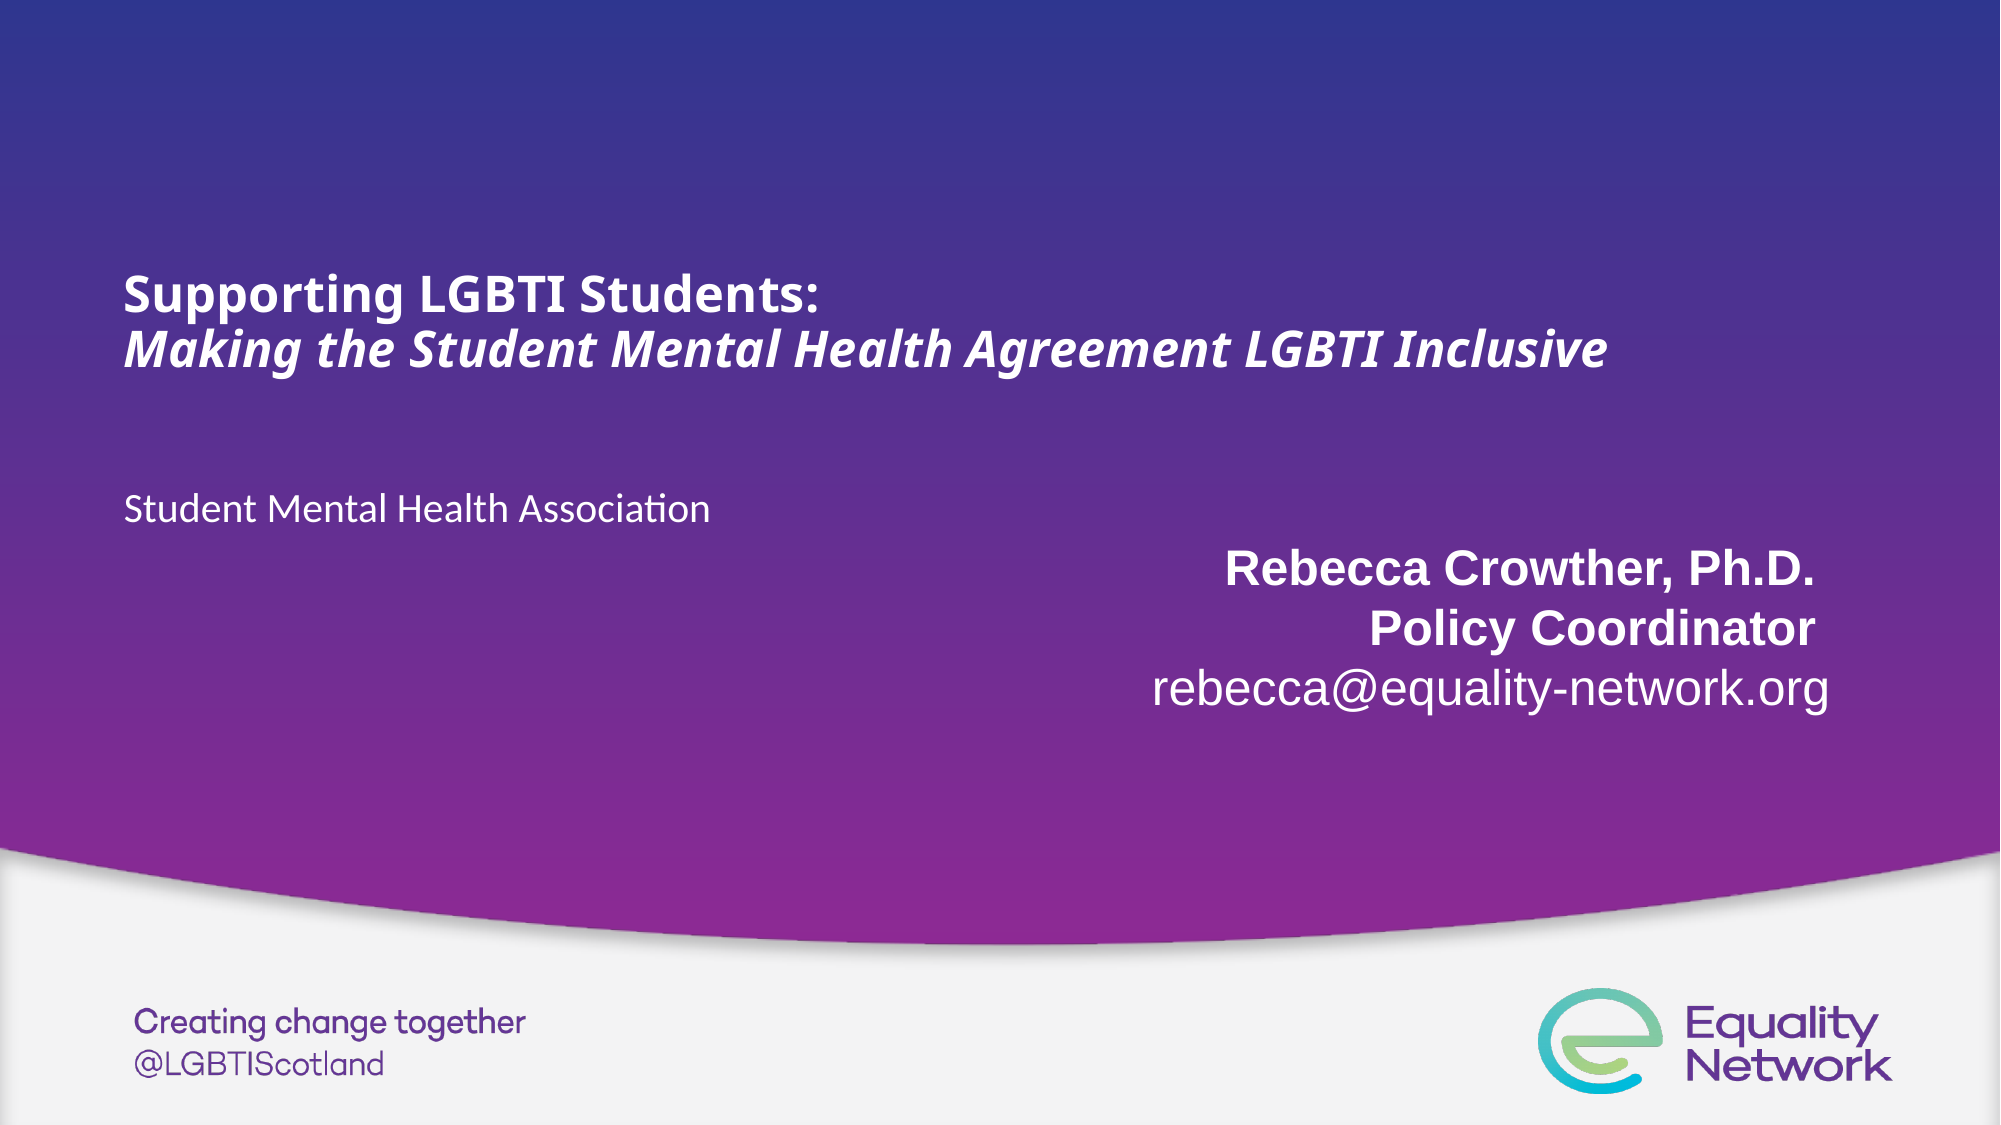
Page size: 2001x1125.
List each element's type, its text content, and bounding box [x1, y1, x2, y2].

list Student Mental Health Association [108, 479, 1343, 726]
text_box [110, 1006, 586, 1090]
text_box Rebecca Crowther, Ph.D. Policy Coordinator rebecca@equality-network.org [1343, 528, 1846, 723]
picture [0, 845, 2000, 1125]
title Supporting LGBTI Students: Making the Student Mental Health Agreement LGBTI Inclusive [108, 222, 1700, 447]
